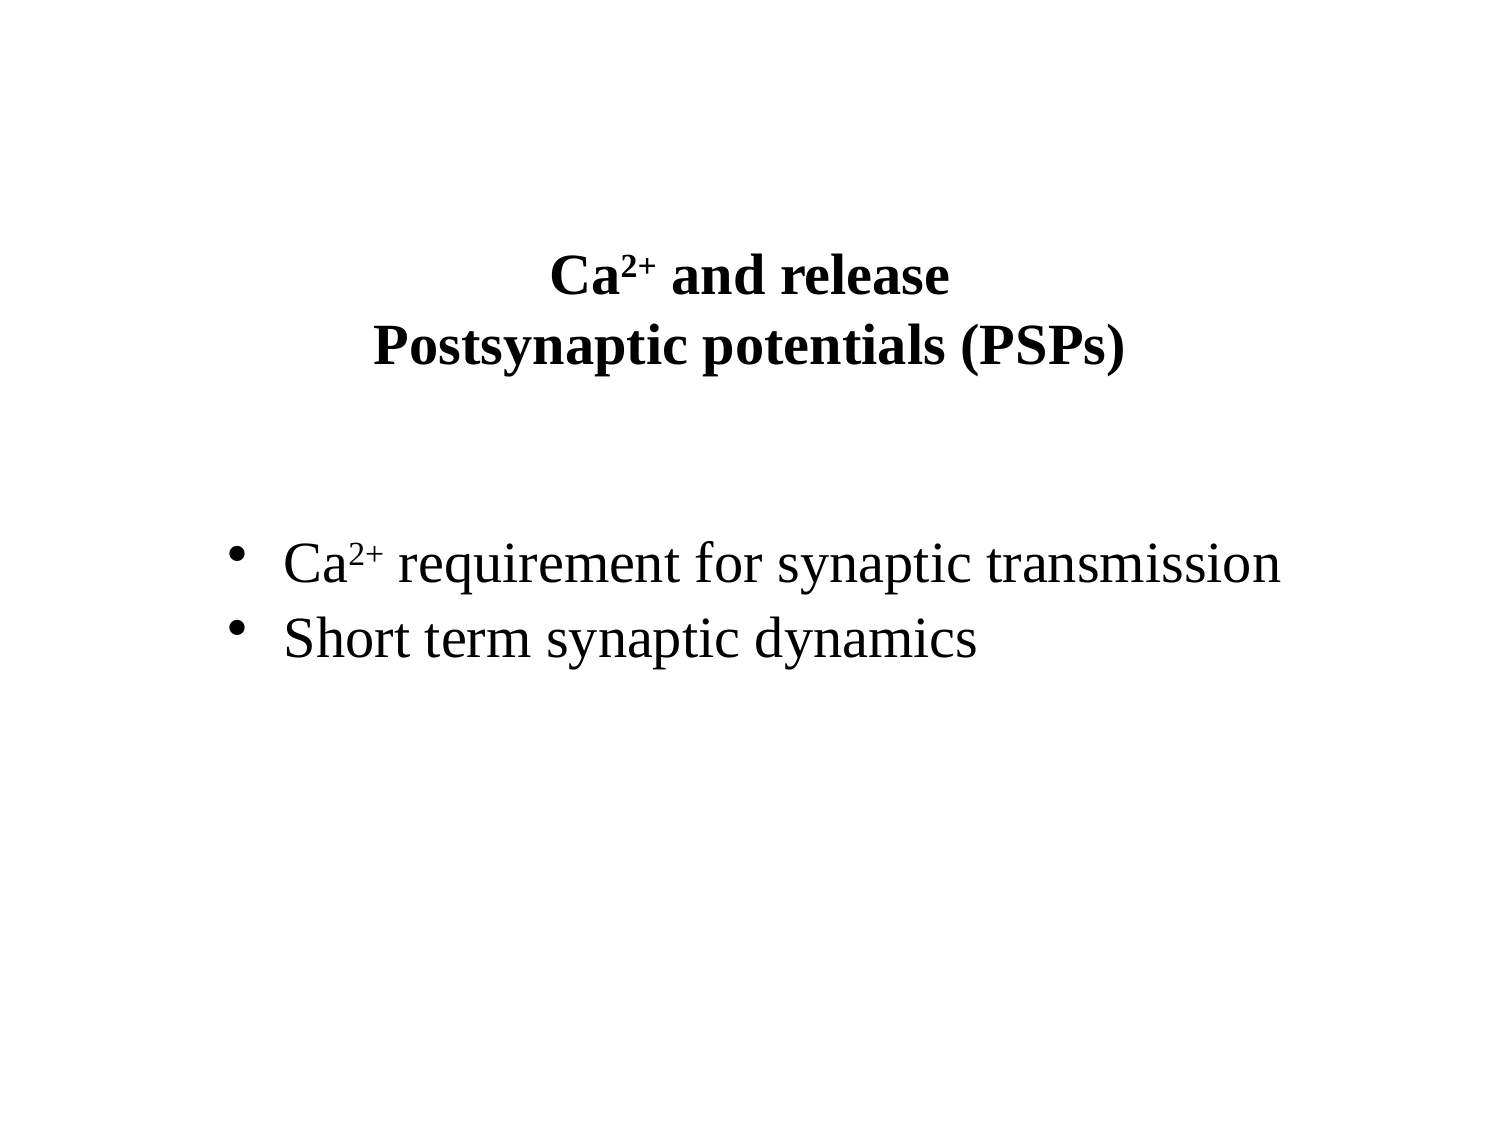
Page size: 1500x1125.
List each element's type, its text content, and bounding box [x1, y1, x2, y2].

list Ca2+ requirement for synaptic transmission Short term synaptic dynamics [212, 524, 1326, 888]
title Ca2+ and release Postsynaptic potentials (PSPs) [112, 212, 1388, 401]
